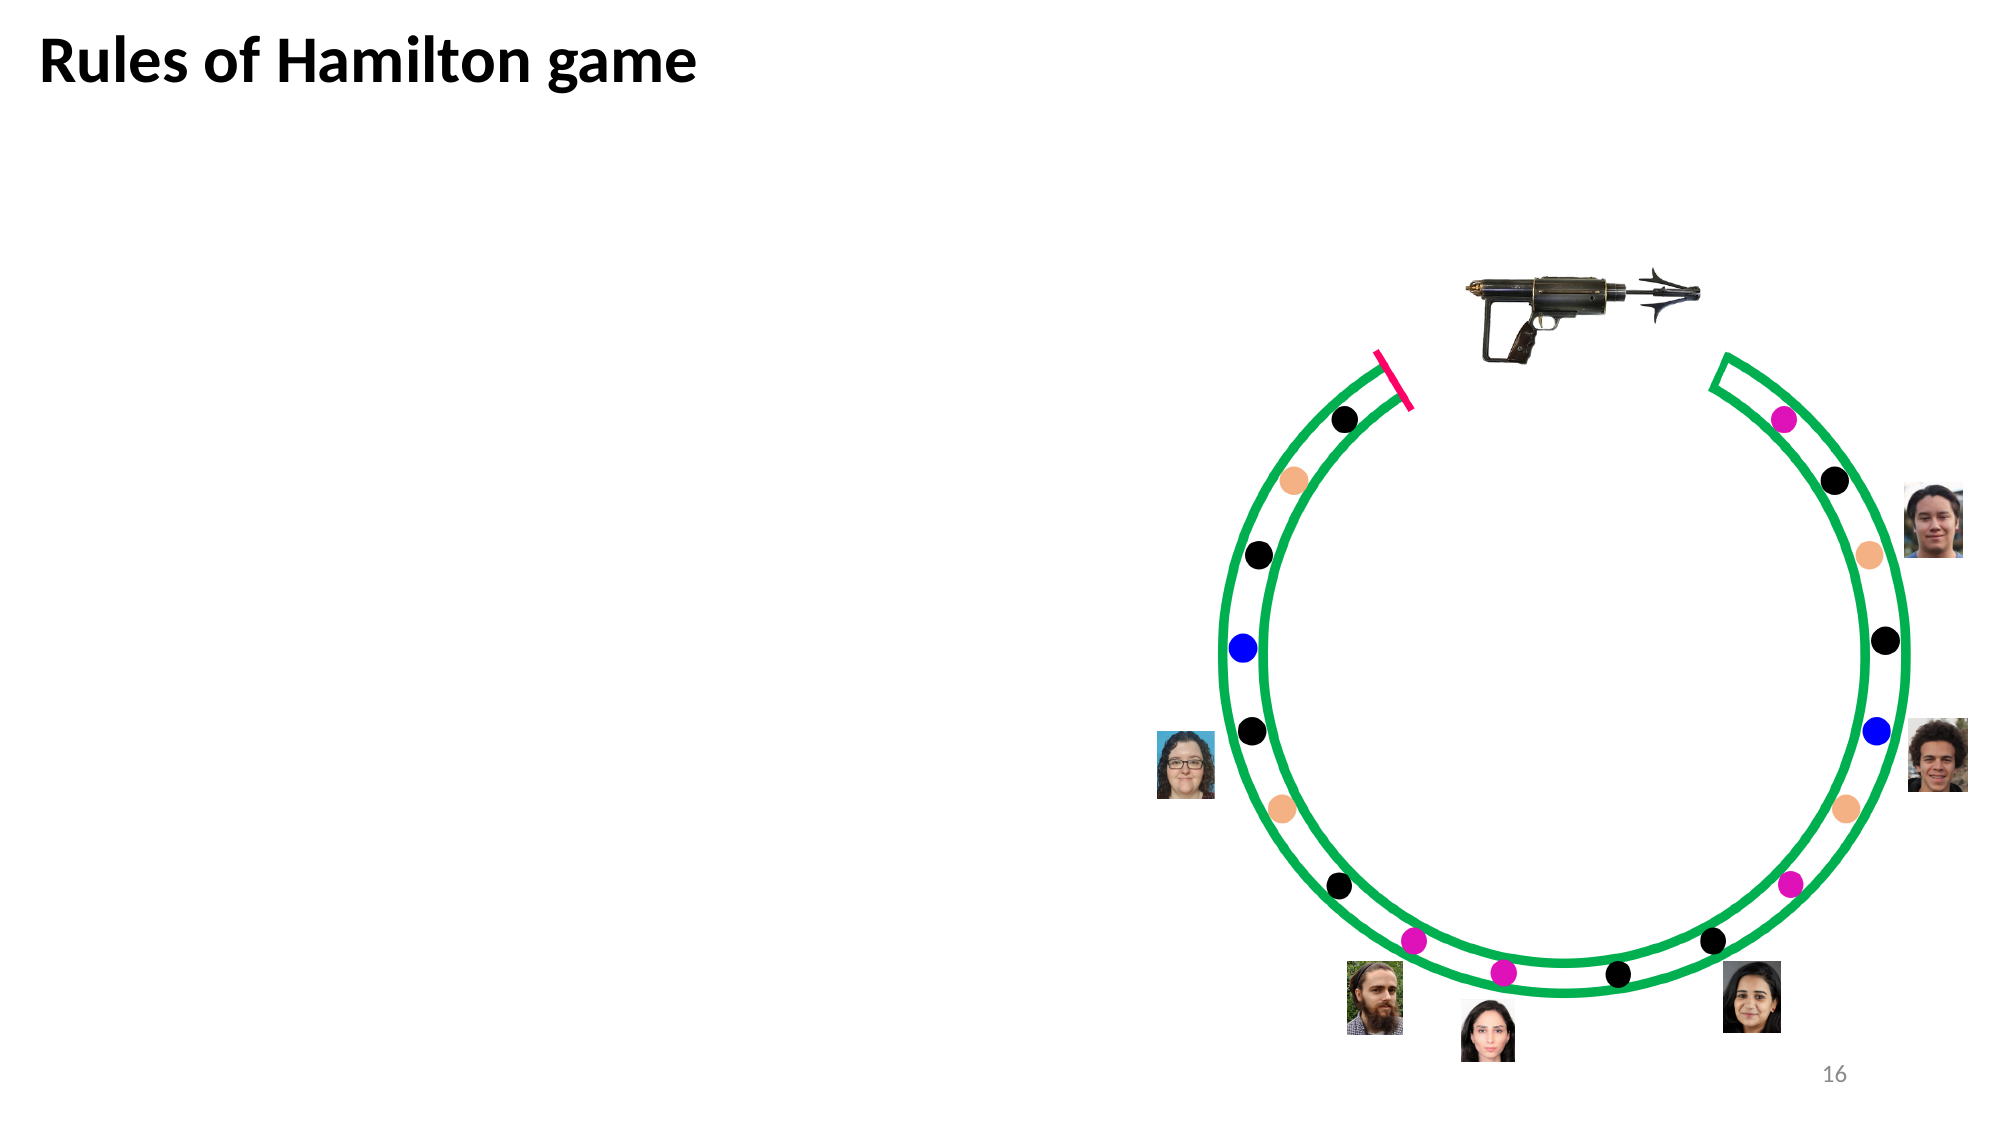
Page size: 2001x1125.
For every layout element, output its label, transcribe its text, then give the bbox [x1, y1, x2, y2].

title Rules of Hamilton game [24, 21, 758, 105]
picture [1157, 256, 1968, 1062]
slide_number 16 [1412, 1042, 1863, 1103]
